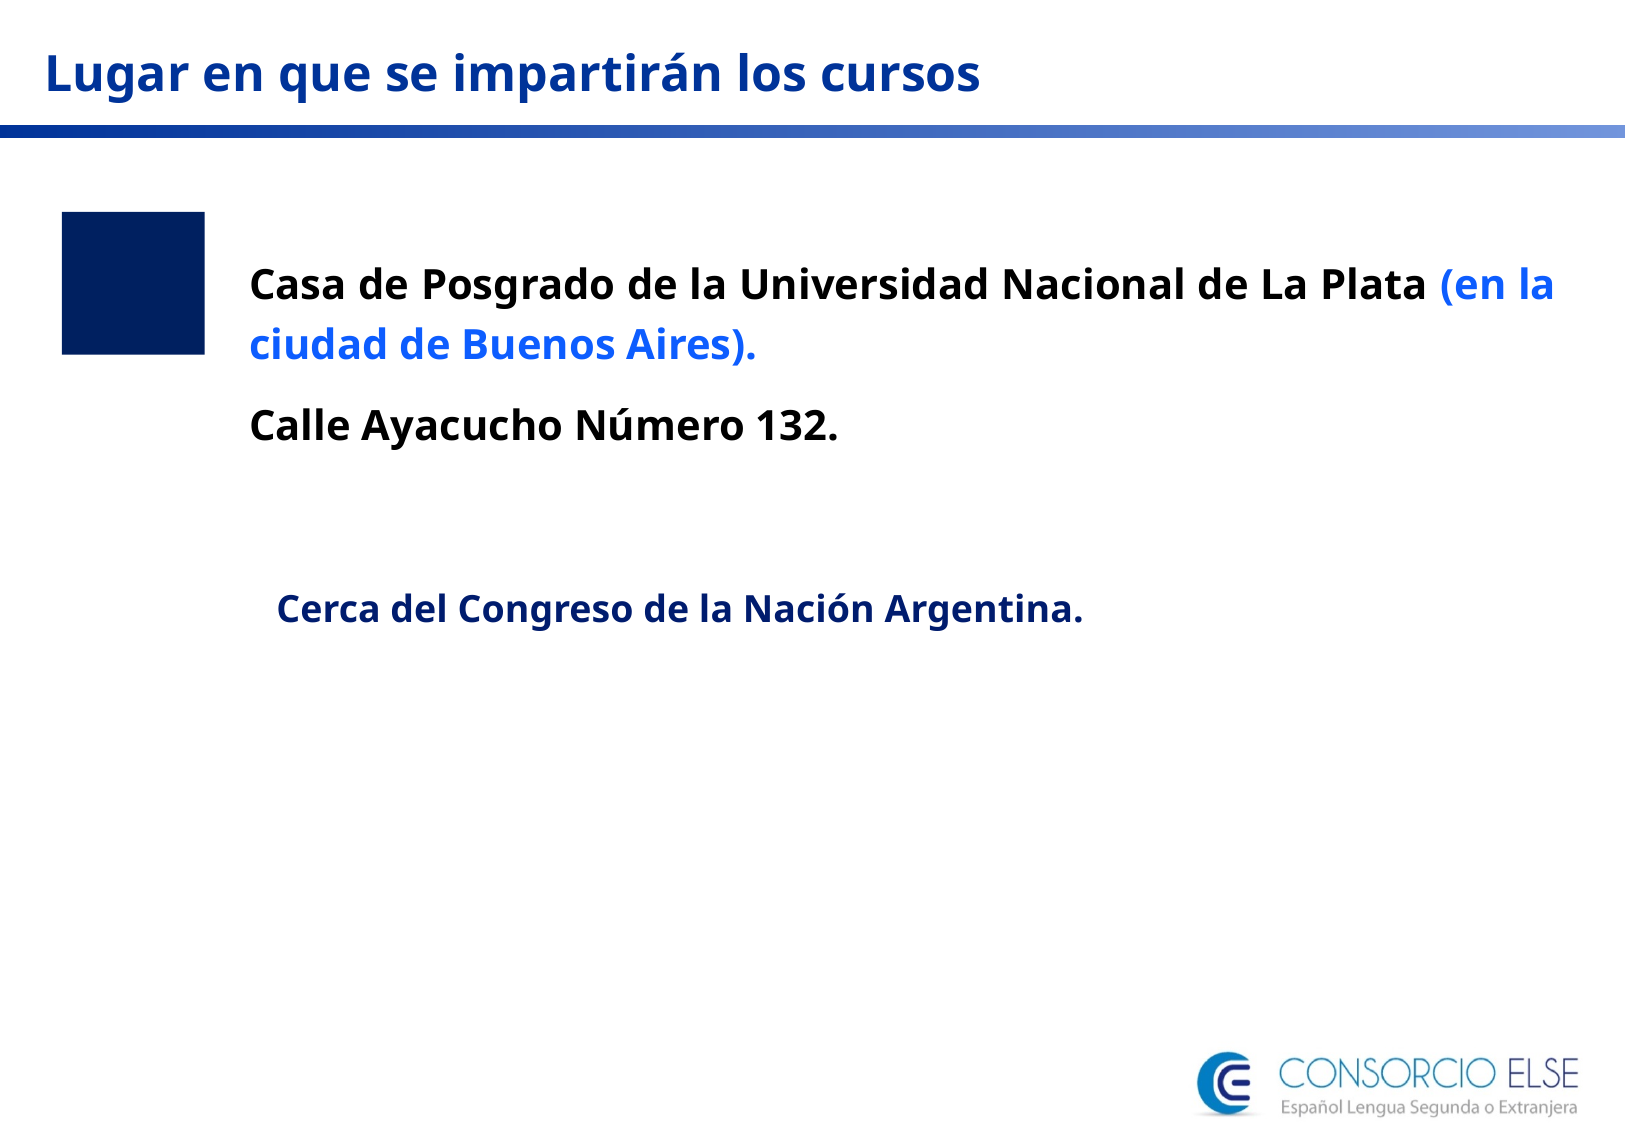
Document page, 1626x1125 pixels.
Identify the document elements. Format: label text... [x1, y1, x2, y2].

picture [1158, 1008, 1625, 1125]
text_box Cerca del Congreso de la Nación Argentina. [232, 537, 1545, 669]
title Lugar en que se impartirán los cursos [29, 19, 1619, 123]
text_box [61, 211, 204, 355]
text_box Casa de Posgrado de la Universidad Nacional de La Plata (en la ciudad de Buenos Aires). Calle Ayacucho Número 132. [204, 199, 1572, 498]
